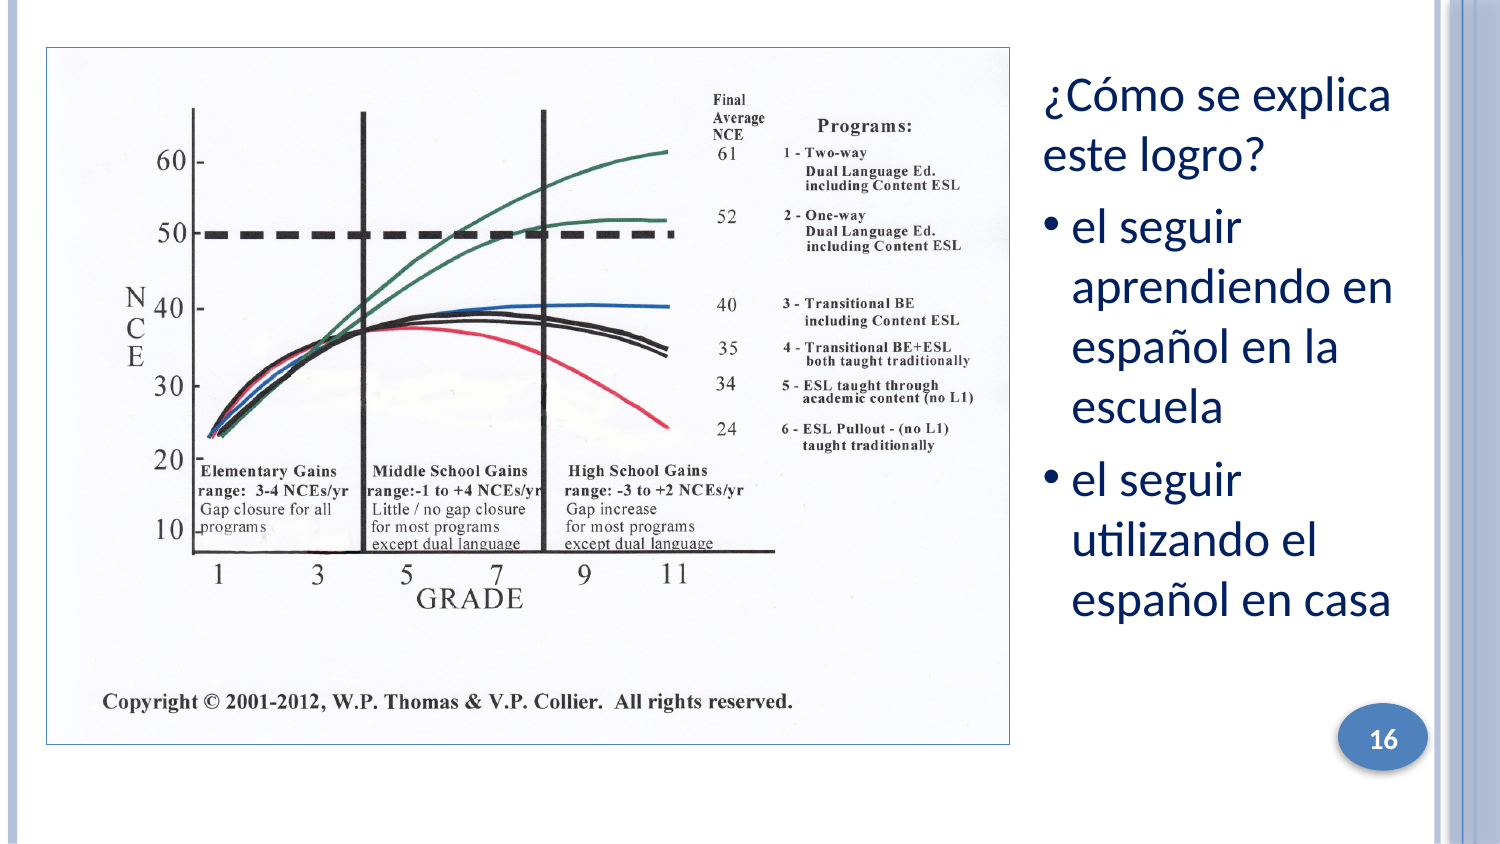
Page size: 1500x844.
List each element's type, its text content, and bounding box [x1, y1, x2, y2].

slide_number 16 [1333, 705, 1434, 770]
text_box ¿Cómo se explica este logro? el seguir aprendiendo en español en la escuela el seguir utilizando el español en casa [1027, 53, 1434, 634]
picture [46, 46, 1011, 745]
